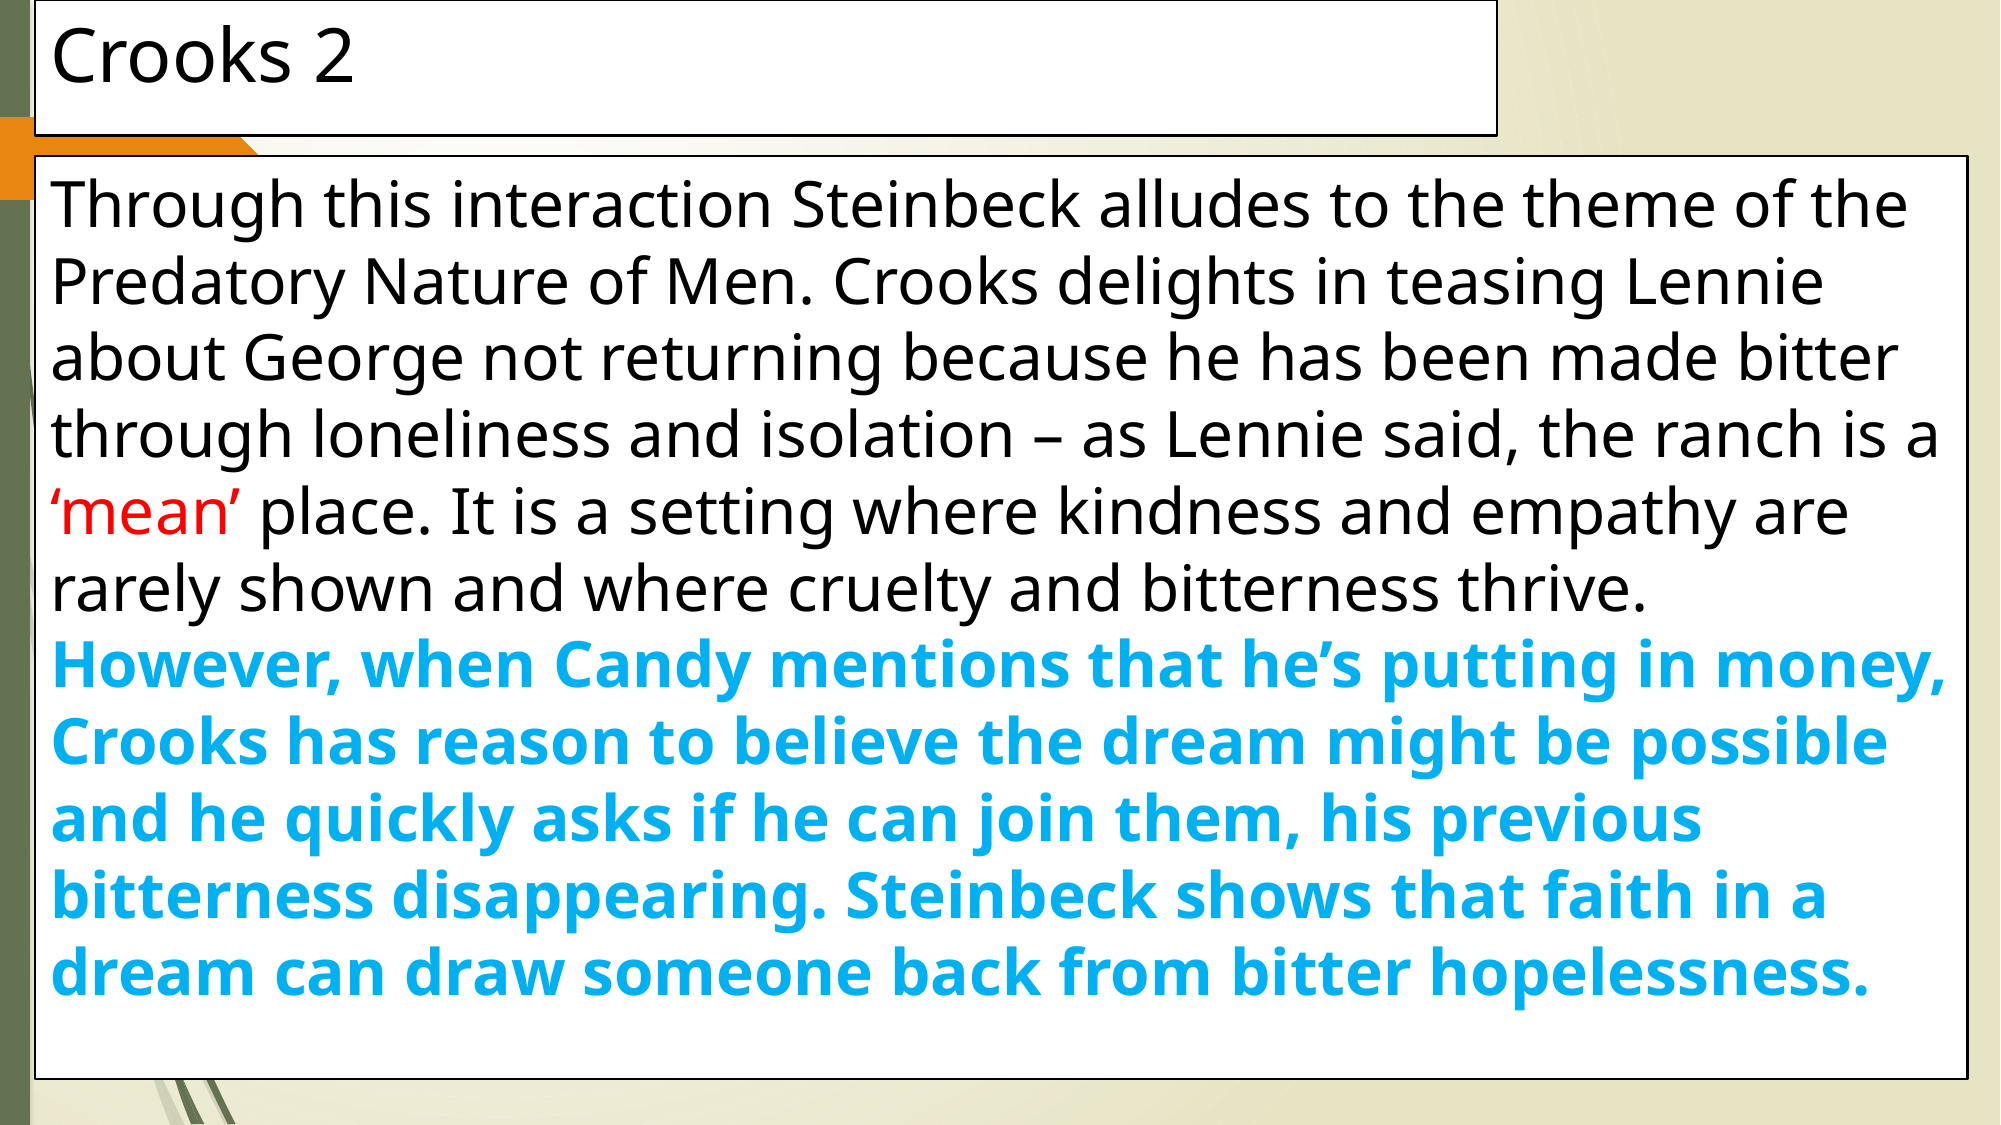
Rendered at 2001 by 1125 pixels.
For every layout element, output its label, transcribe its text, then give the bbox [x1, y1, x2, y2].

list Through this interaction Steinbeck alludes to the theme of the Predatory Nature of Men. Crooks delights in teasing Lennie about George not returning because he has been made bitter through loneliness and isolation – as Lennie said, the ranch is a ‘mean’ place. It is a setting where kindness and empathy are rarely shown and where cruelty and bitterness thrive. However, when Candy mentions that he’s putting in money, Crooks has reason to believe the dream might be possible and he quickly asks if he can join them, his previous bitterness disappearing. Steinbeck shows that faith in a dream can draw someone back from bitter hopelessness. [34, 155, 1969, 1080]
title Crooks 2 [34, 0, 1498, 137]
